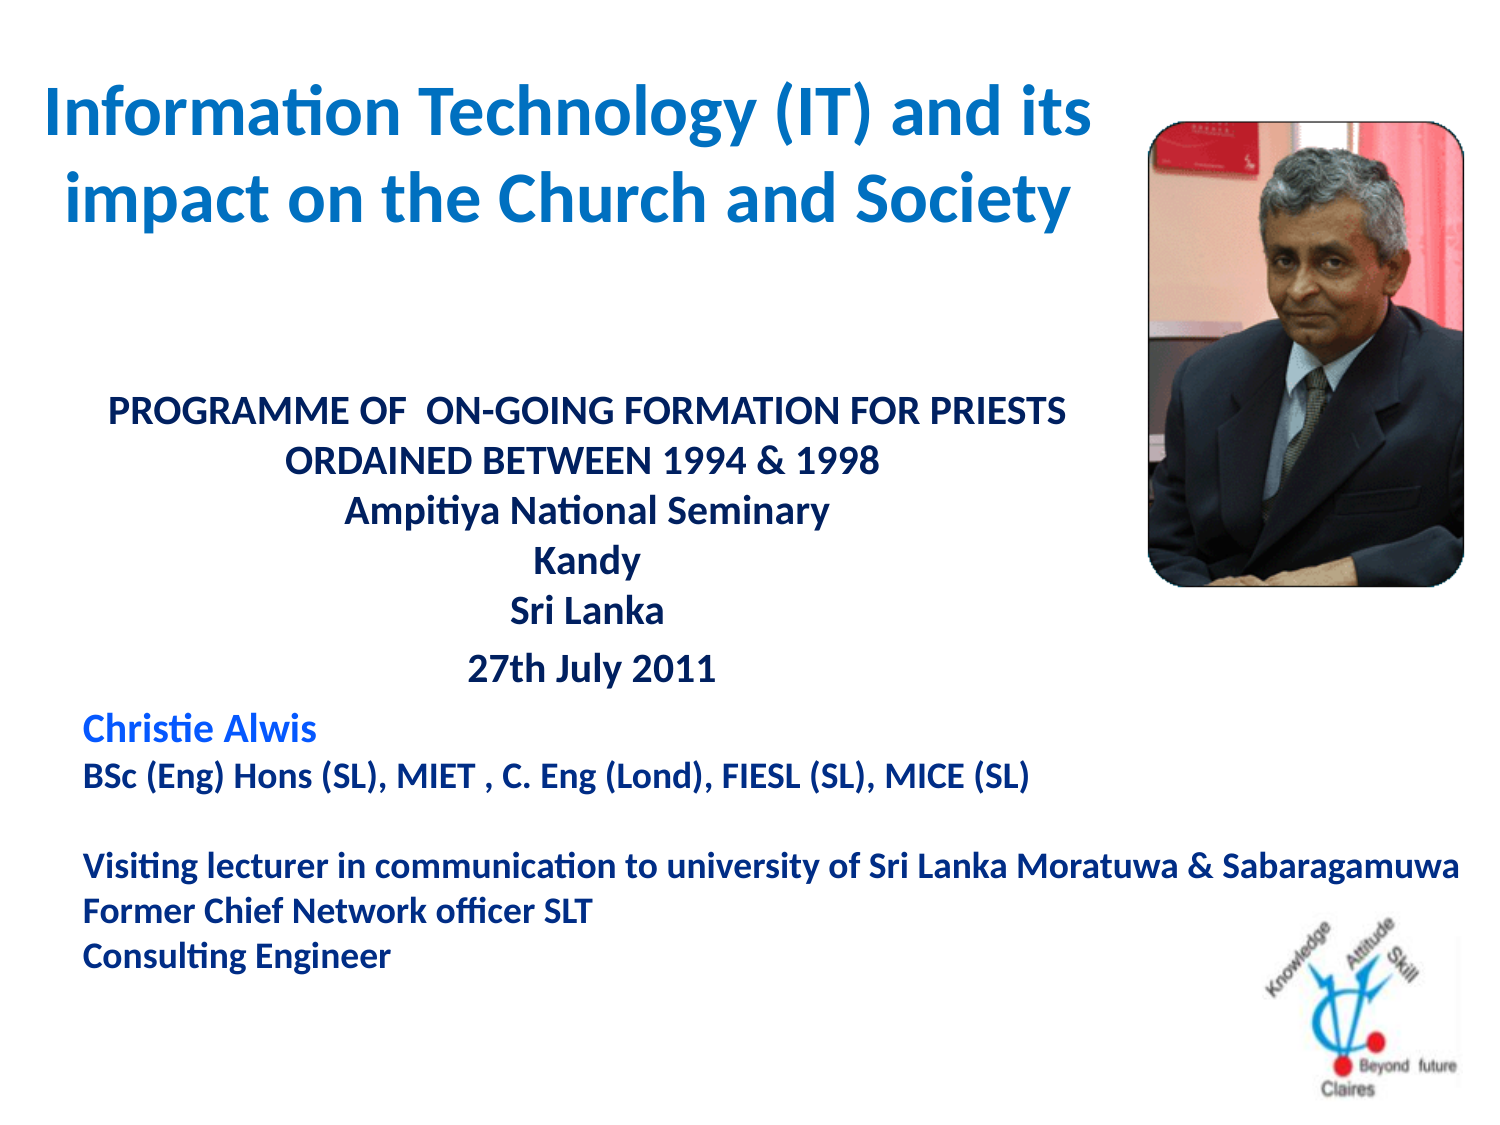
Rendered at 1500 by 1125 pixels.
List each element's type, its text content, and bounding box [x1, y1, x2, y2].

subtitle PROGRAMME OF ON-GOING FORMATION FOR PRIESTS ORDAINED BETWEEN 1994 & 1998 Ampitiya National Seminary Kandy Sri Lanka 27th July 2011 [50, 375, 1125, 638]
picture [1249, 899, 1463, 1113]
text_box Christie Alwis BSc (Eng) Hons (SL), MIET , C. Eng (Lond), FIESL (SL), MICE (SL) Visiting lecturer in communication to university of Sri Lanka Moratuwa & Sabaragamuwa Former Chief Network officer SLT Consulting Engineer [68, 693, 1477, 984]
title Information Technology (IT) and its impact on the Church and Society [24, 24, 1113, 275]
picture [1137, 112, 1474, 594]
